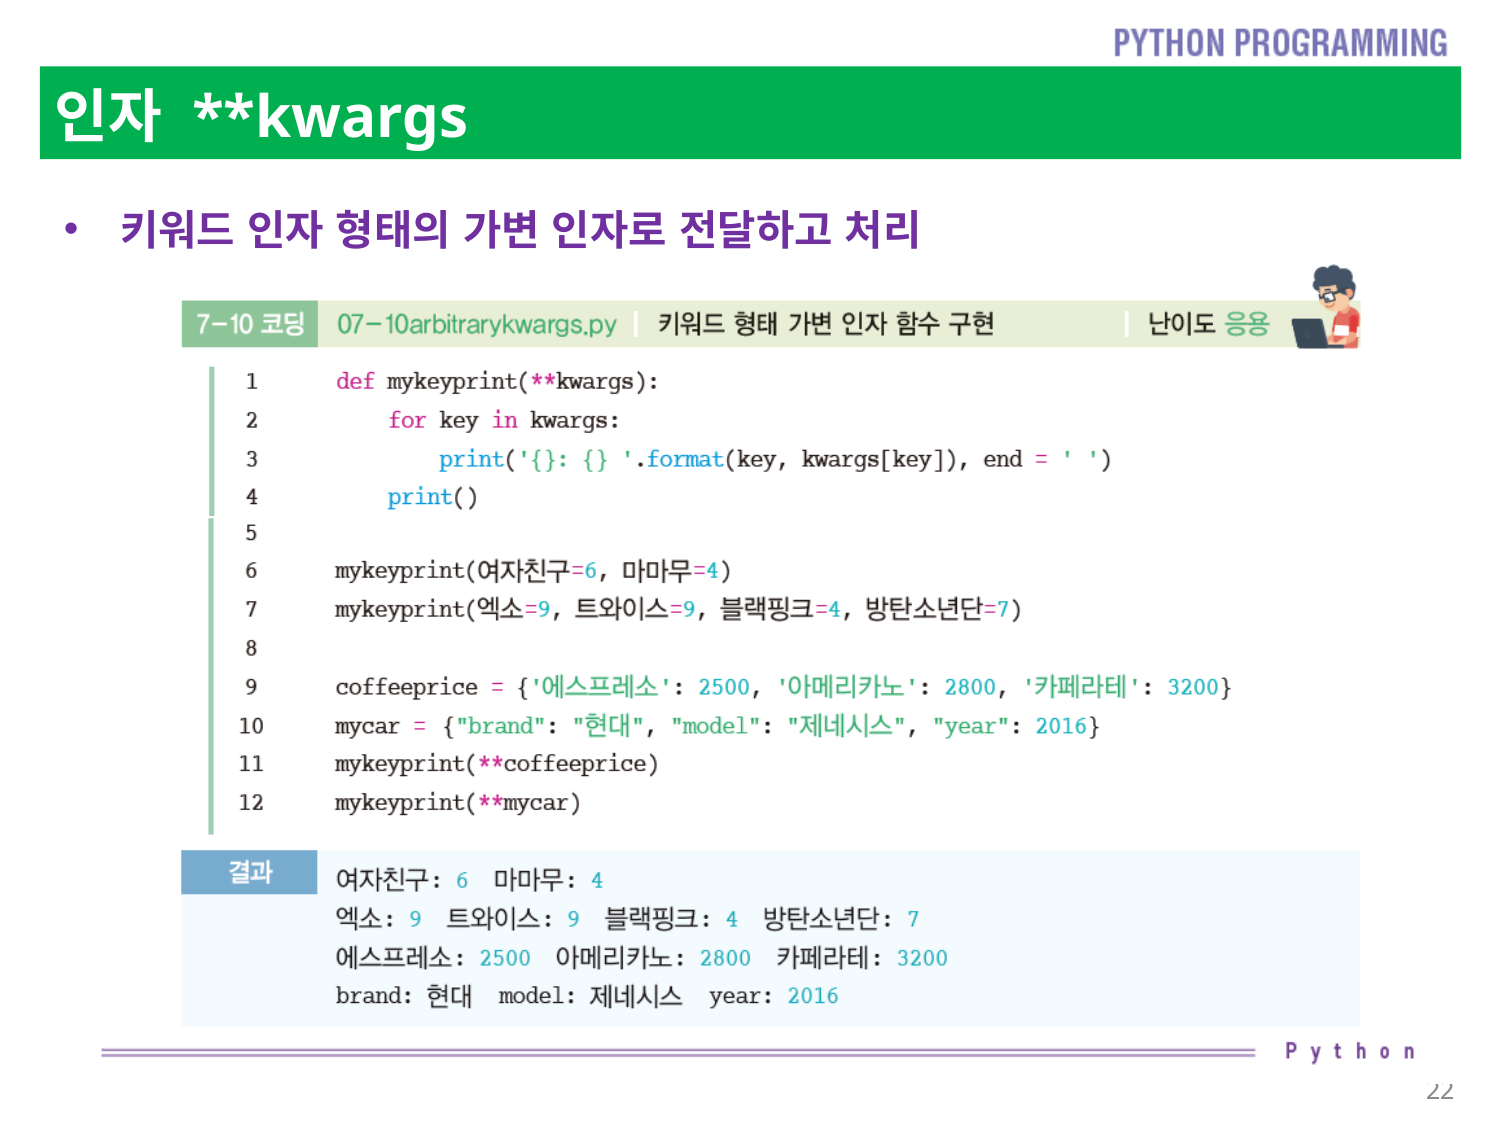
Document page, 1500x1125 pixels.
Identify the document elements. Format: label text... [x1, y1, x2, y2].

slide_number 22 [1119, 1071, 1470, 1112]
title 인자 **kwargs [39, 76, 1444, 152]
list 키워드 인자 형태의 가변 인자로 전달하고 처리 [48, 195, 1461, 1041]
picture [1106, 13, 1462, 66]
picture [171, 253, 1372, 1037]
picture [18, 1020, 1483, 1084]
